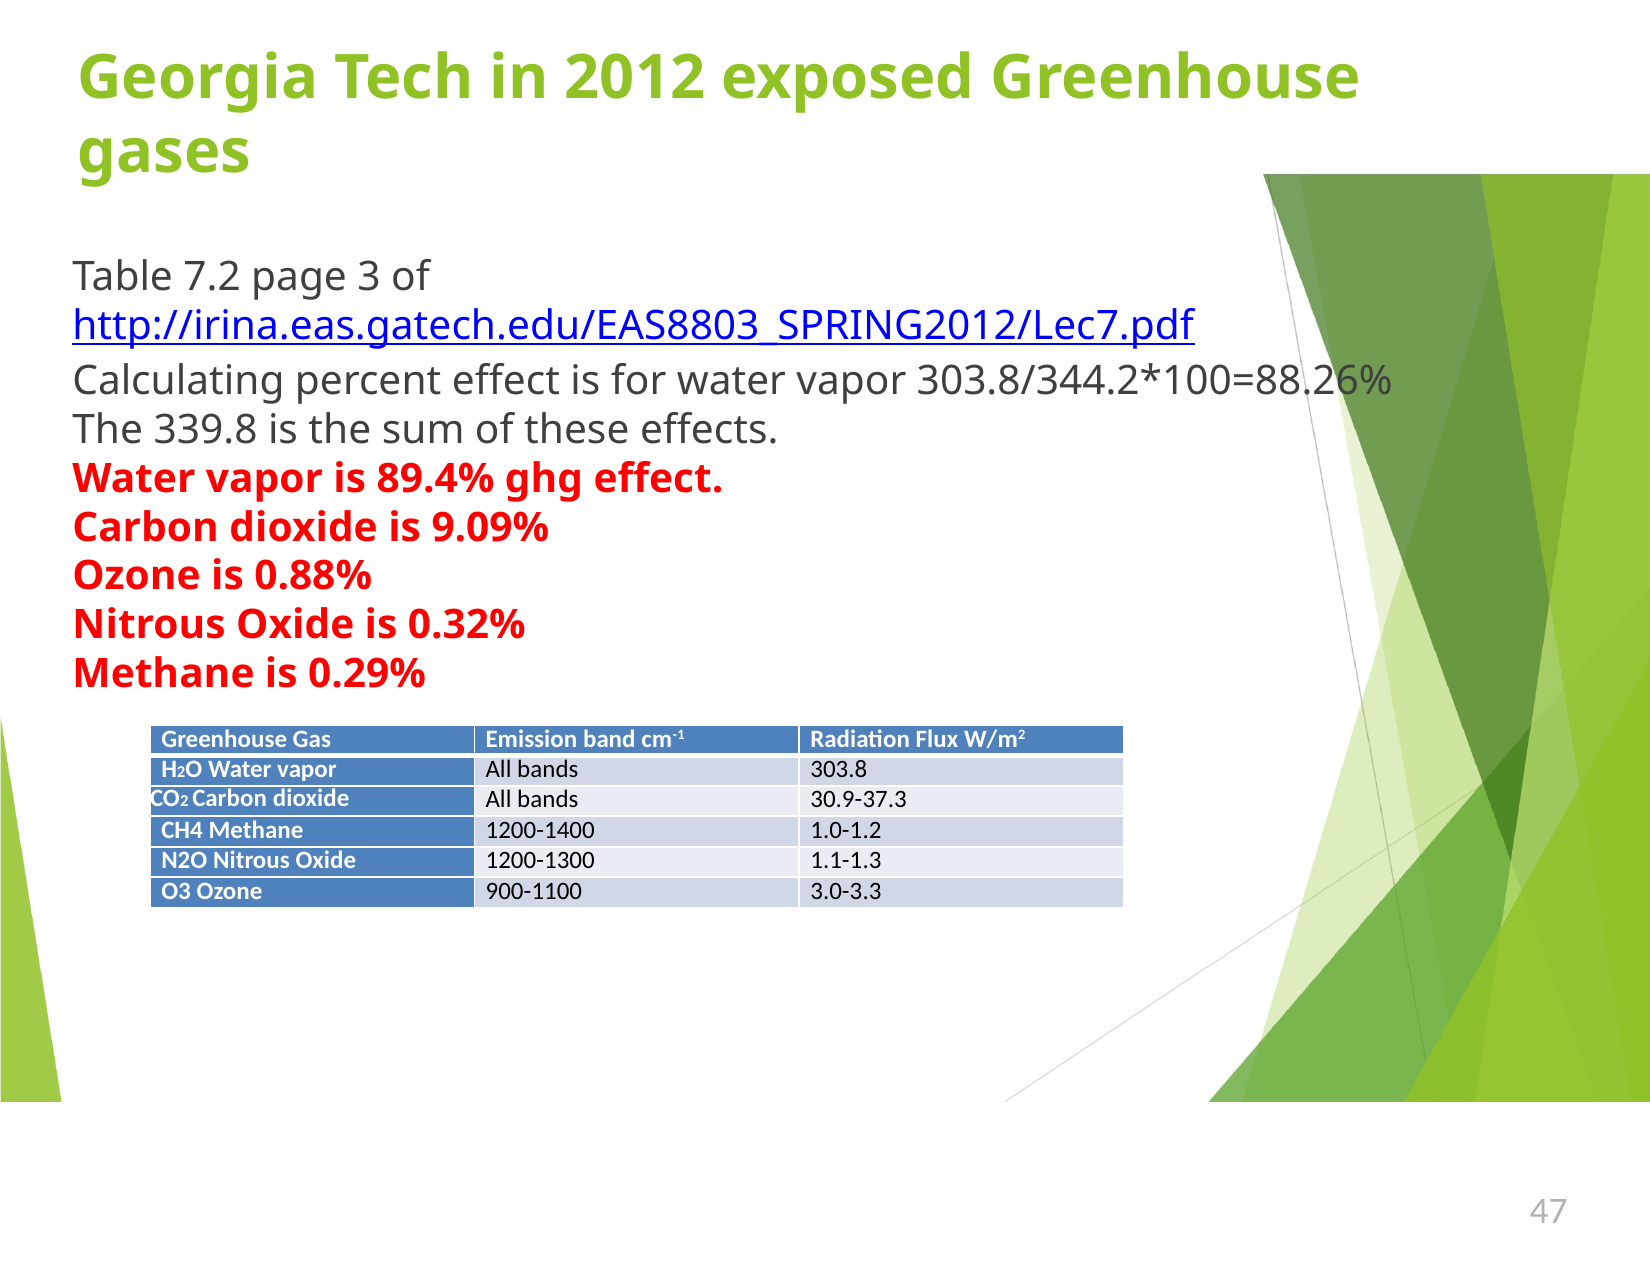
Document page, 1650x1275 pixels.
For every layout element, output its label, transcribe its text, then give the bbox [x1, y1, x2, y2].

table_cell N2O Nitrous Oxide [151, 848, 474, 876]
table_cell CH4 Methane [151, 817, 474, 846]
slide_number 47 [1188, 1185, 1568, 1250]
table_cell CO2 Carbon dioxide [151, 787, 474, 815]
table_cell 1.0-1.2 [800, 817, 1123, 846]
table_cell 303.8 [800, 758, 1123, 785]
table_cell 1.1-1.3 [800, 848, 1123, 876]
table_cell 3.0-3.3 [800, 878, 1123, 907]
list Table 7.2 page 3 of http://irina.eas.gatech.edu/EAS8803_SPRING2012/Lec7.pdf Calculating percent effect is for water vapor 303.8/344.2*100=88.26% The 339.8 is the sum of these effects. Water vapor is 89.4% ghg effect. Carbon dioxide is 9.09% Ozone is 0.88% Nitrous Oxide is 0.32% Methane is 0.29% [72, 249, 1442, 743]
table_header Radiation Flux W/m2 [800, 726, 1123, 753]
picture [0, 716, 62, 1102]
table_cell 30.9-37.3 [800, 787, 1123, 815]
table_cell 1200-1400 [475, 817, 798, 846]
picture [1207, 173, 1650, 1102]
title Georgia Tech in 2012 exposed Greenhouse gases [77, 37, 1500, 112]
table_cell 900-1100 [475, 878, 798, 907]
table_cell O3 Ozone [151, 878, 474, 907]
table_cell 1200-1300 [475, 848, 798, 876]
table_cell H2O Water vapor [151, 758, 474, 785]
table_cell All bands [475, 758, 798, 785]
table_header Emission band cm-1 [475, 726, 798, 753]
table_header Greenhouse Gas [151, 726, 474, 753]
table_cell All bands [475, 787, 798, 815]
